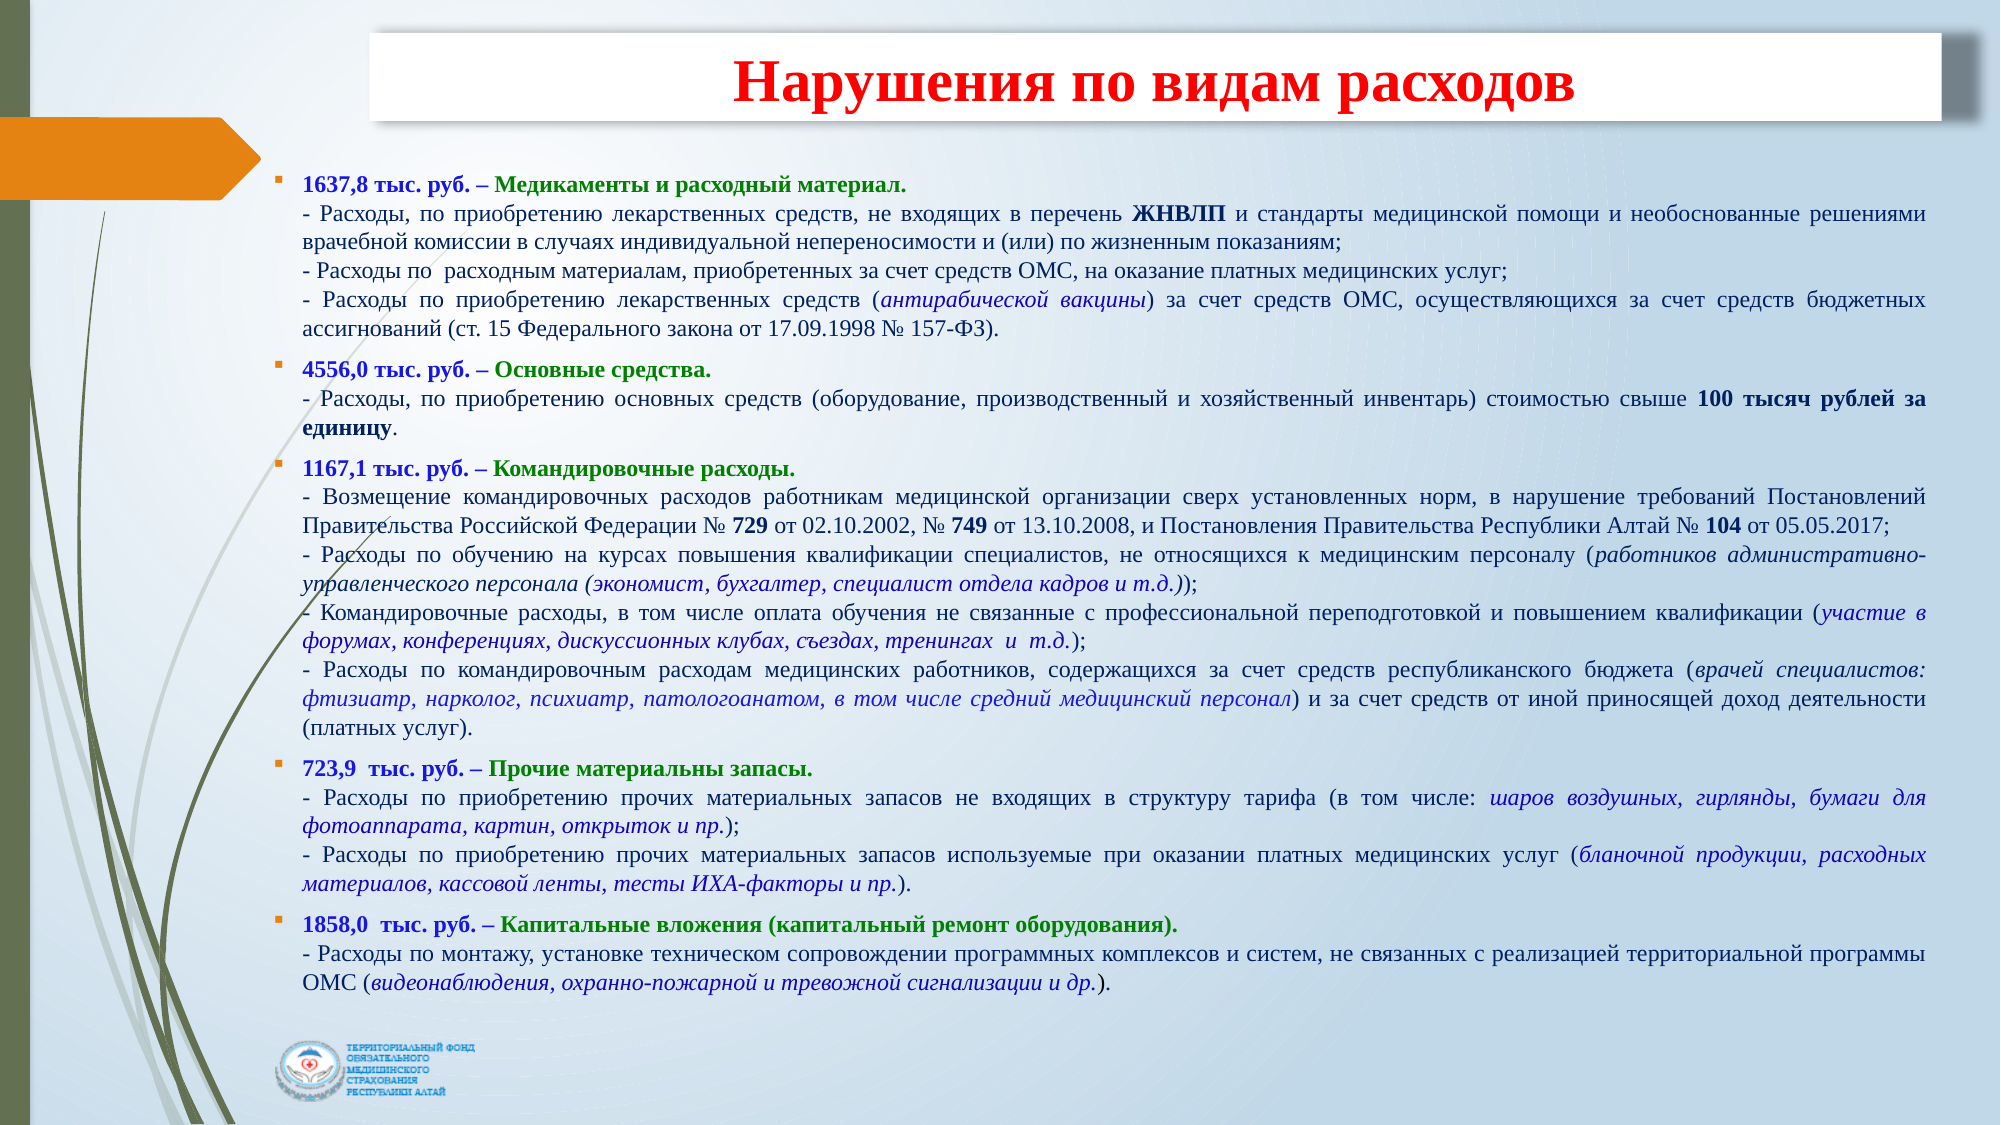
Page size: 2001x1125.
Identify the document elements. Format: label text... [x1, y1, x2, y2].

title Нарушения по видам расходов [369, 32, 1942, 121]
picture [274, 1038, 476, 1102]
list 1637,8 тыс. руб. – Медикаменты и расходный материал. - Расходы, по приобретению лекарственных средств, не входящих в перечень ЖНВЛП и стандарты медицинской помощи и необоснованные решениями врачебной комиссии в случаях индивидуальной непереносимости и (или) по жизненным показаниям; - Расходы по расходным материалам, приобретенных за счет средств ОМС, на оказание платных медицинских услуг; - Расходы по приобретению лекарственных средств (антирабической вакцины) за счет средств ОМС, осуществляющихся за счет средств бюджетных ассигнований (ст. 15 Федерального закона от 17.09.1998 № 157-ФЗ). 4556,0 тыс. руб. – Основные средства. - Расходы, по приобретению основных средств (оборудование, производственный и хозяйственный инвентарь) стоимостью свыше 100 тысяч рублей за единицу. 1167,1 тыс. руб. – Командировочные расходы. - Возмещение командировочных расходов работникам медицинской организации сверх установленных норм, в нарушение требований Постановлений Правительства Российской Федерации № 729 от 02.10.2002, № 749 от 13.10.2008, и Постановления Правительства Республики Алтай № 104 от 05.05.2017; - Расходы по обучению на курсах повышения квалификации специалистов, не относящихся к медицинским персоналу (работников административно-управленческого персонала (экономист, бухгалтер, специалист отдела кадров и т.д.)); - Командировочные расходы, в том числе оплата обучения не связанные с профессиональной переподготовкой и повышением квалификации (участие в форумах, конференциях, дискуссионных клубах, съездах, тренингах и т.д.); - Расходы по командировочным расходам медицинских работников, содержащихся за счет средств республиканского бюджета (врачей специалистов: фтизиатр, нарколог, психиатр, патологоанатом, в том числе средний медицинский персонал) и за счет средств от иной приносящей доход деятельности (платных услуг). 723,9 тыс. руб. – Прочие материальны запасы. - Расходы по приобретению прочих материальных запасов не входящих в структуру тарифа (в том числе: шаров воздушных, гирлянды, бумаги для фотоаппарата, картин, открыток и пр.); - Расходы по приобретению прочих материальных запасов используемые при оказании платных медицинских услуг (бланочной продукции, расходных материалов, кассовой ленты, тесты ИХА-факторы и пр.). 1858,0 тыс. руб. – Капитальные вложения (капитальный ремонт оборудования). - Расходы по монтажу, установке техническом сопровождении программных комплексов и систем, не связанных с реализацией территориальной программы ОМС (видеонаблюдения, охранно-пожарной и тревожной сигнализации и др.). [258, 161, 1942, 1012]
